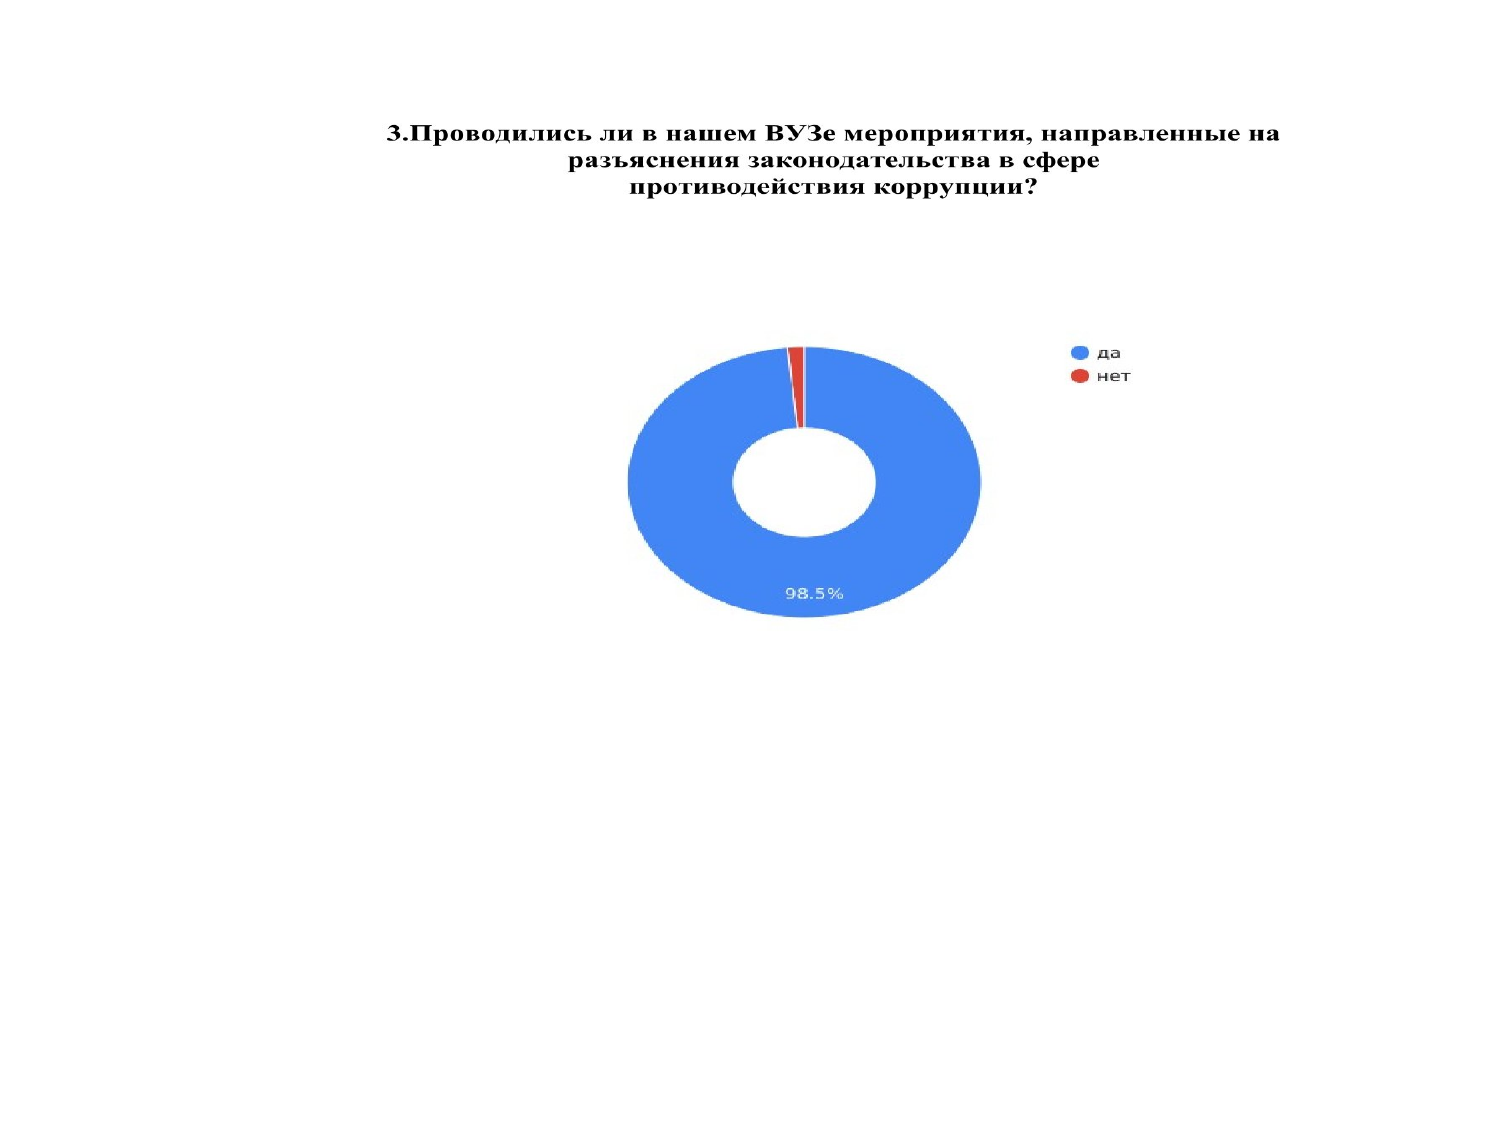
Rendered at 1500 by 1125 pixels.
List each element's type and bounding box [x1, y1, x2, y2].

picture [327, 46, 1325, 1125]
